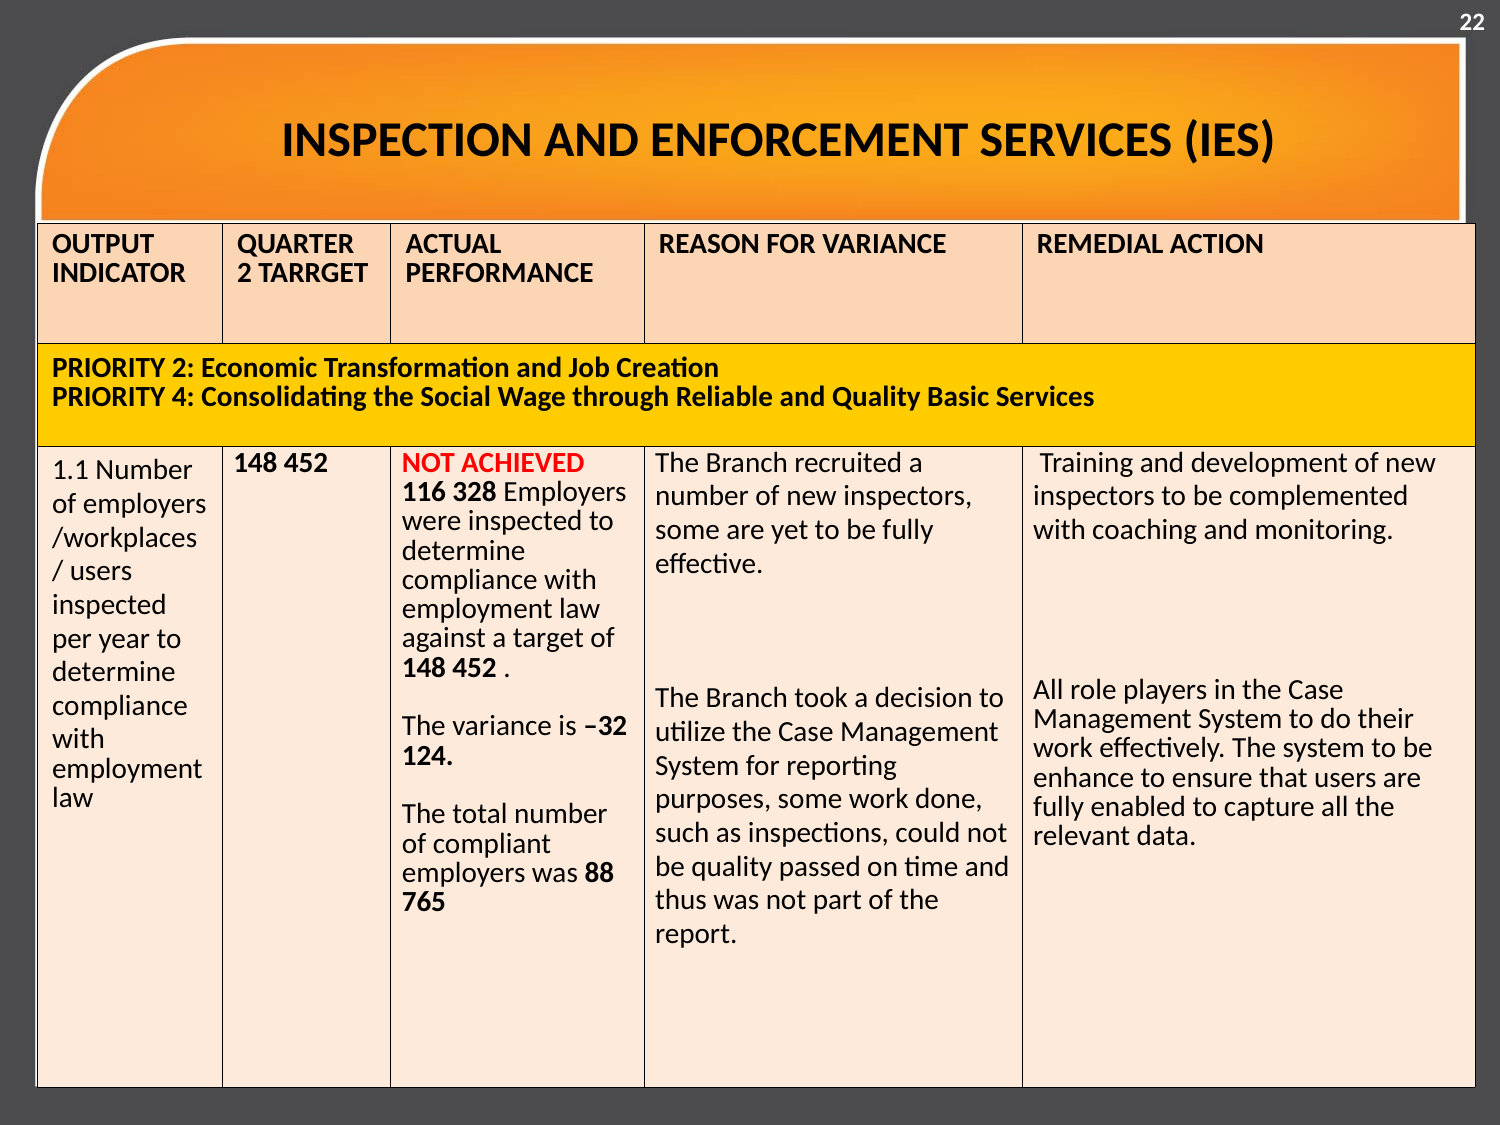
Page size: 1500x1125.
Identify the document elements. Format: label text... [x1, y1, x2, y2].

table_header QUARTER 2 TARRGET [223, 224, 390, 343]
picture [0, 0, 1500, 1125]
table_cell The Branch recruited a number of new inspectors, some are yet to be fully effective. The Branch took a decision to utilize the Case Management System for reporting purposes, some work done, such as inspections, could not be quality passed on time and thus was not part of the report. [645, 447, 1022, 1087]
table_cell 148 452 [223, 447, 390, 1087]
table_cell 1.1 Number of employers /workplaces / users inspected per year to determine compliance with employment law [38, 447, 222, 1087]
title INSPECTION AND ENFORCEMENT SERVICES (IES) [103, 75, 1454, 198]
table_cell NOT ACHIEVED 116 328 Employers were inspected to determine compliance with employment law against a target of 148 452 . The variance is –32 124. The total number of compliant employers was 88 765 [391, 447, 644, 1087]
table_header REASON FOR VARIANCE [645, 224, 1022, 343]
table_header REMEDIAL ACTION [1023, 224, 1475, 343]
slide_number 22 [1149, 0, 1500, 49]
table_header ACTUAL PERFORMANCE [391, 224, 644, 343]
table_header OUTPUT INDICATOR [38, 224, 222, 343]
table_cell Training and development of new inspectors to be complemented with coaching and monitoring. All role players in the Case Management System to do their work effectively. The system to be enhance to ensure that users are fully enabled to capture all the relevant data. [1023, 447, 1475, 1087]
table_cell PRIORITY 2: Economic Transformation and Job Creation PRIORITY 4: Consolidating the Social Wage through Reliable and Quality Basic Services [38, 344, 1475, 446]
